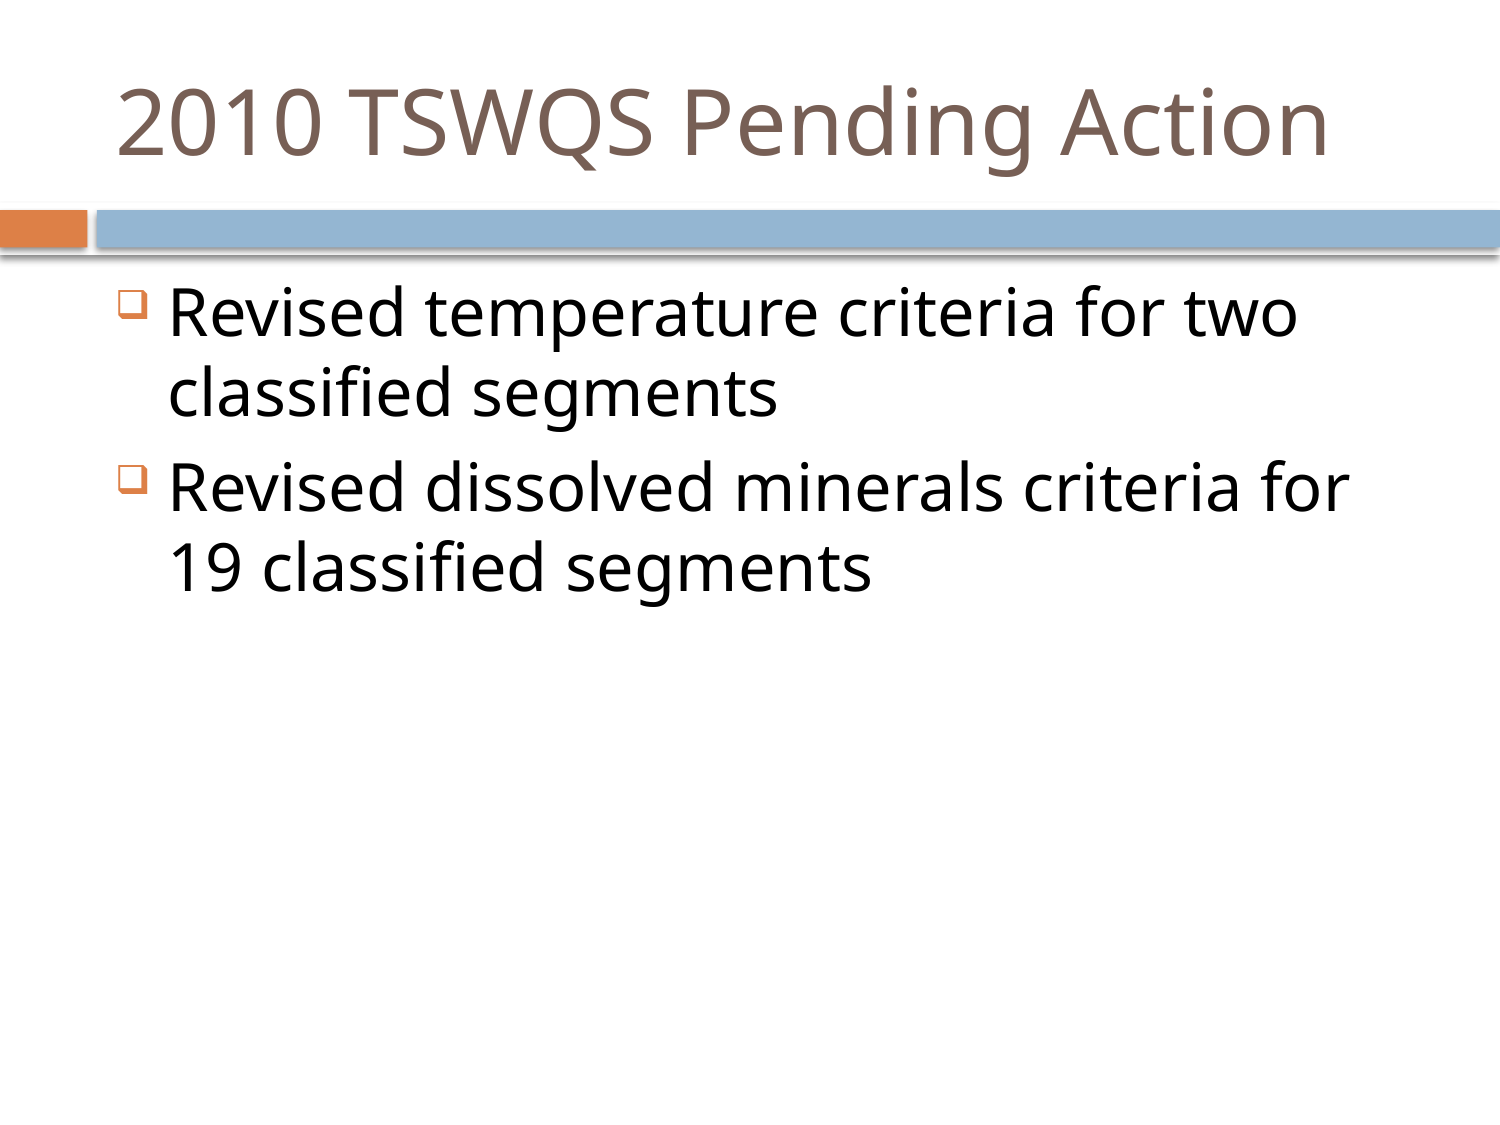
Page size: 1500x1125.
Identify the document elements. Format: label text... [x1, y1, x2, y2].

list Revised temperature criteria for two classified segments Revised dissolved minerals criteria for 19 classified segments [100, 262, 1438, 1000]
title 2010 TSWQS Pending Action [100, 37, 1438, 200]
